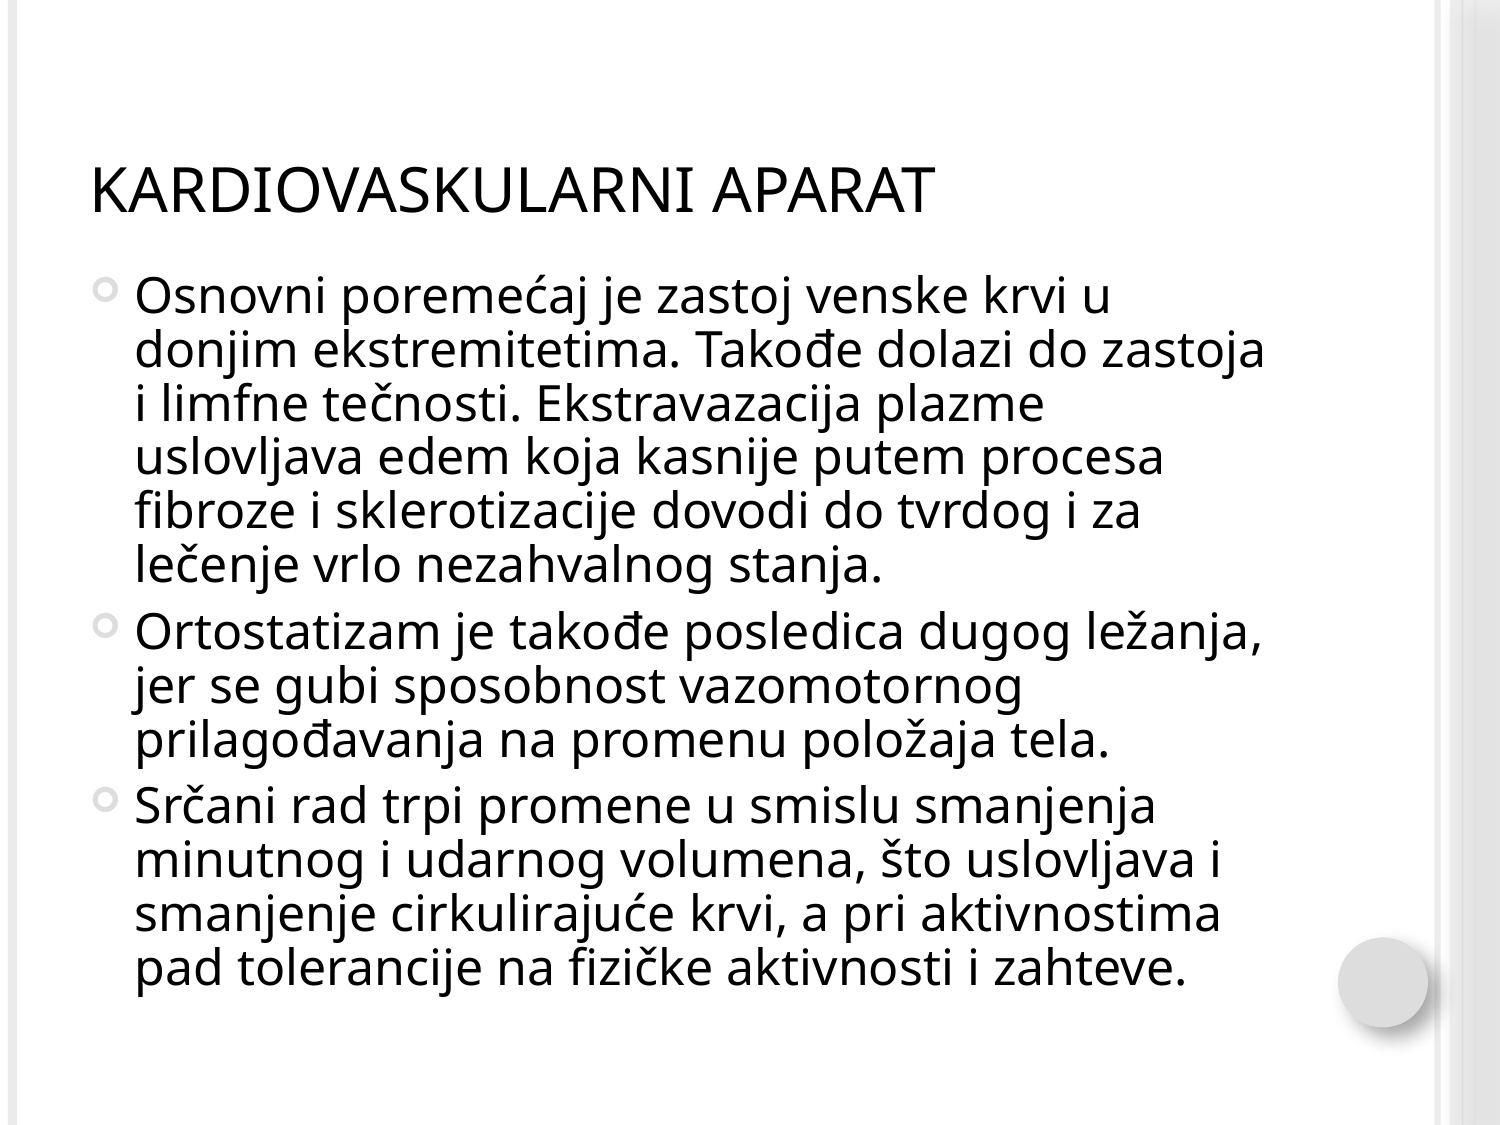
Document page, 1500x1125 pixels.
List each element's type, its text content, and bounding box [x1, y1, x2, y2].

list Osnovni poremećaj je zastoj venske krvi u donjim ekstremitetima. Takođe dolazi do zastoja i limfne tečnosti. Ekstravazacija plazme uslovljava edem koja kasnije putem procesa fibroze i sklerotizacije dovodi do tvrdog i za lečenje vrlo nezahvalnog stanja. Ortostatizam je takođe posledica dugog ležanja, jer se gubi sposobnost vazomotornog prilagođavanja na promenu položaja tela. Srčani rad trpi promene u smislu smanjenja minutnog i udarnog volumena, što uslovljava i smanjenje cirkulirajuće krvi, a pri aktivnostima pad tolerancije na fizičke aktivnosti i zahteve. [75, 262, 1300, 1062]
title Kardiovaskularni aparat [75, 45, 1300, 233]
